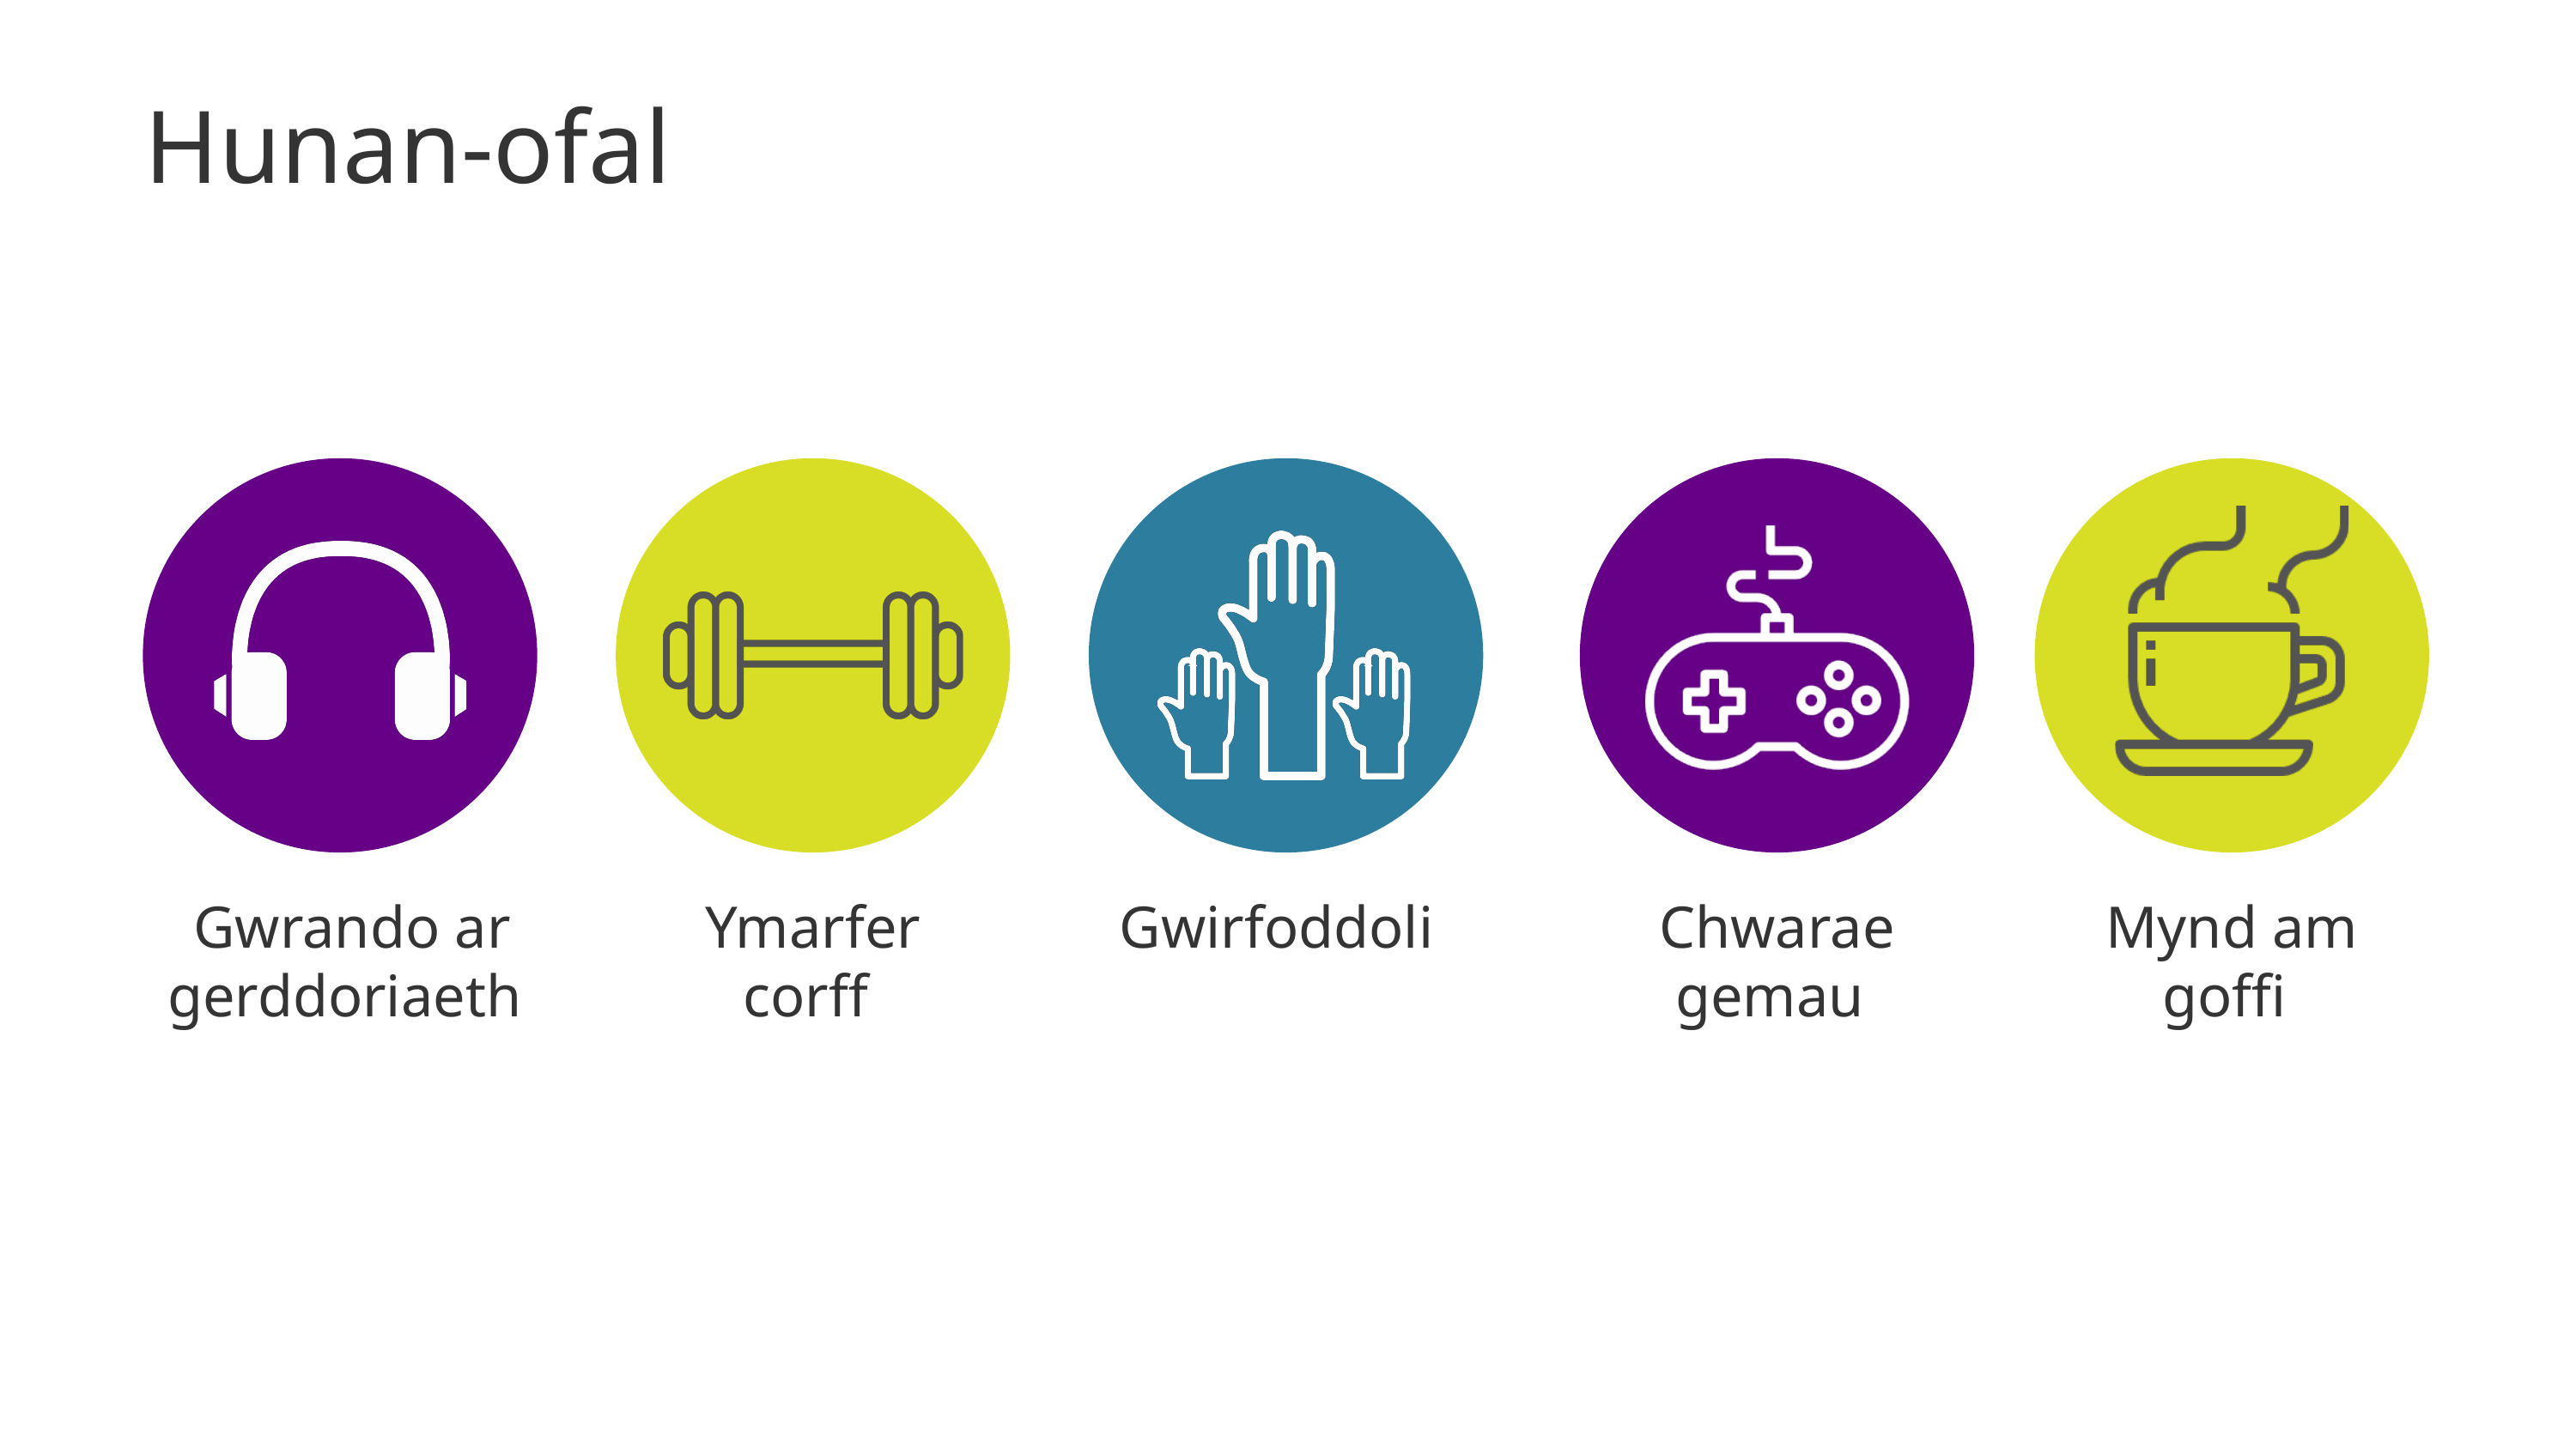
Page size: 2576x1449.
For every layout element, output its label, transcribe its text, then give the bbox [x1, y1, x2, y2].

text_box Hunan-ofal [144, 95, 2427, 203]
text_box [1579, 458, 1975, 853]
text_box Chwarae gemau [1562, 890, 1992, 1028]
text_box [143, 458, 538, 853]
text_box Gwirfoddoli [1047, 890, 1521, 960]
text_box Gwrando ar gerddoriaeth [167, 890, 538, 1028]
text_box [615, 458, 1011, 853]
text_box Mynd am goffi [2077, 890, 2386, 1028]
text_box Ymarfer corff [654, 890, 971, 1028]
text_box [2034, 458, 2430, 853]
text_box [1088, 458, 1484, 853]
